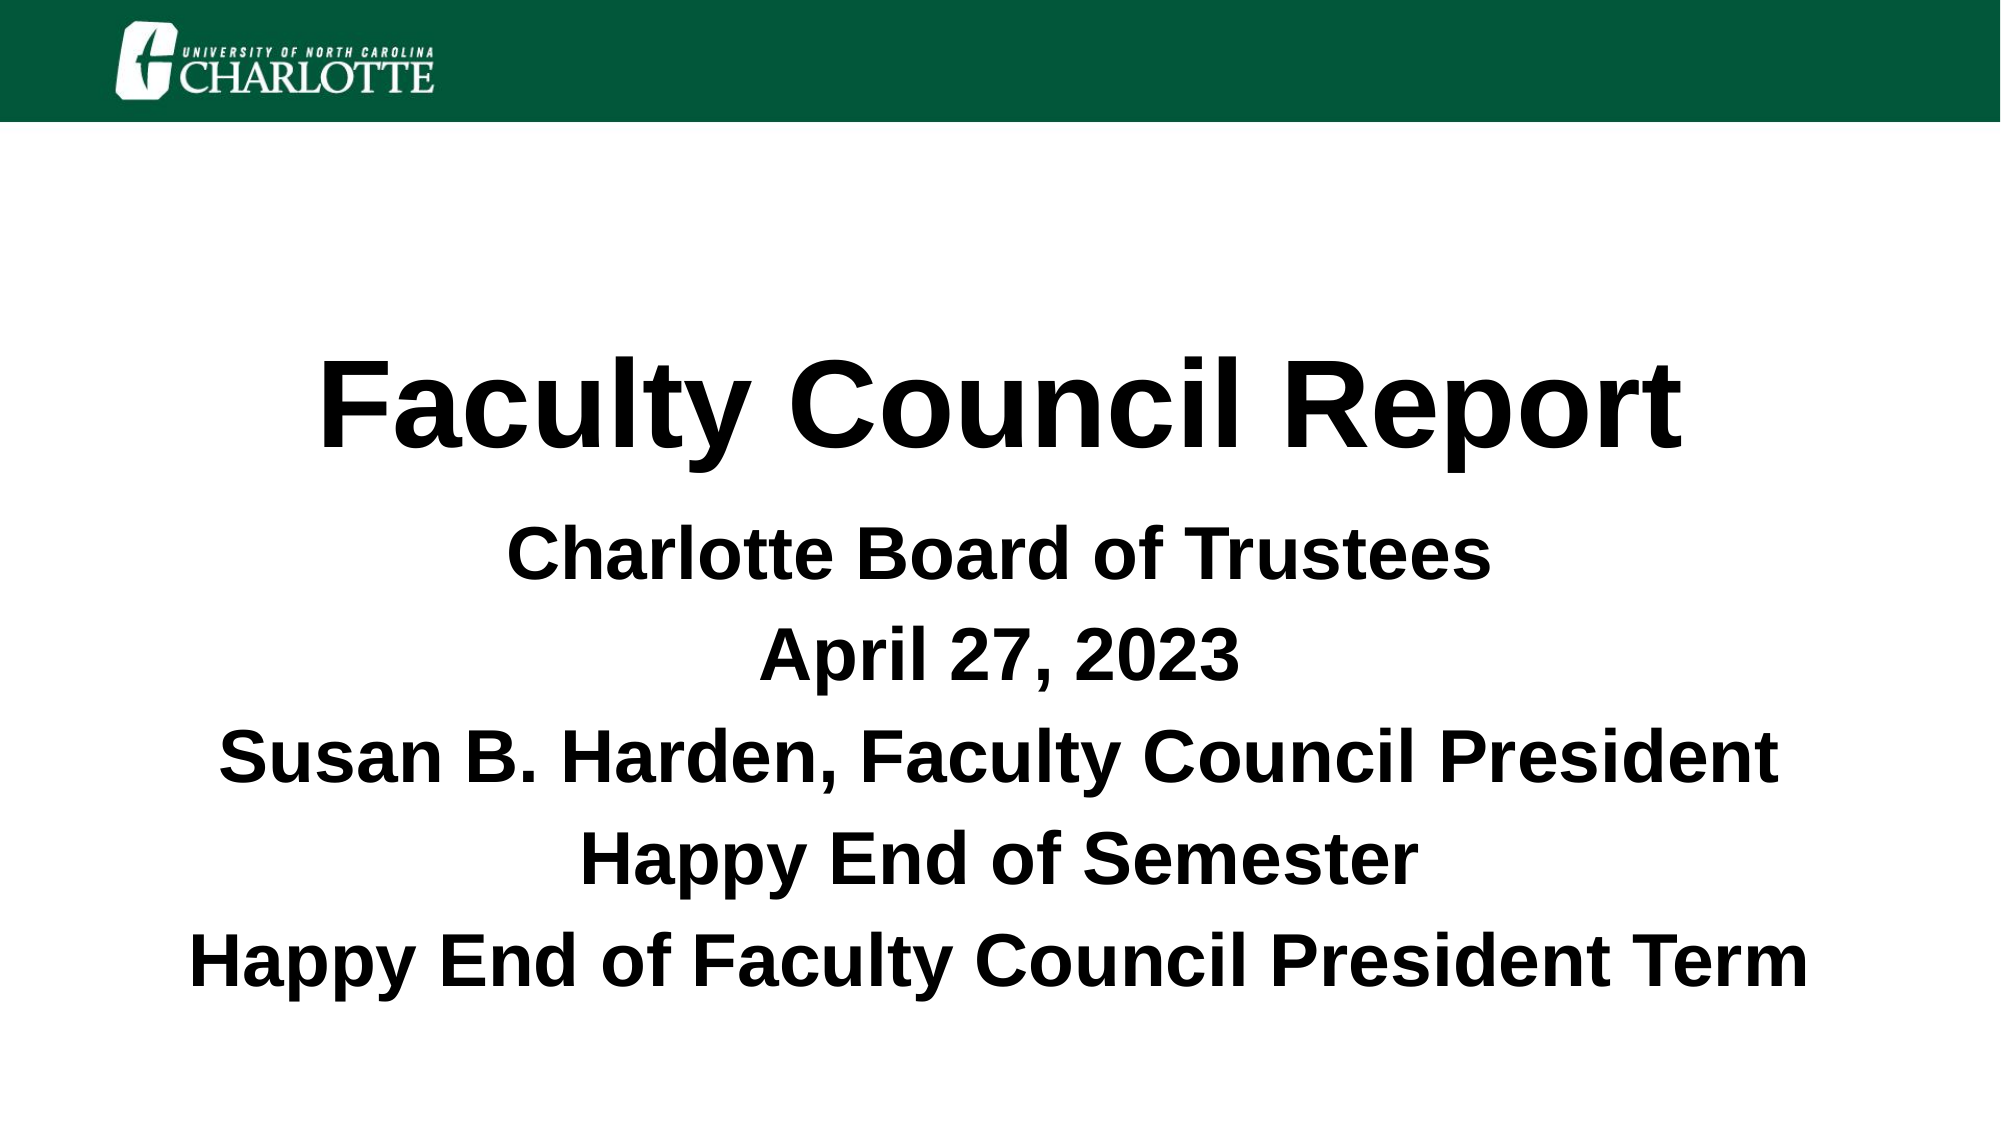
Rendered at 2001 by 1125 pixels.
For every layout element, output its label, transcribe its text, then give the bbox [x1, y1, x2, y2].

picture [0, 0, 2001, 1125]
subtitle Charlotte Board of Trustees April 27, 2023 Susan B. Harden, Faculty Council President Happy End of Semester Happy End of Faculty Council President Term [133, 506, 1867, 779]
title Faculty Council Report [249, 184, 1750, 483]
